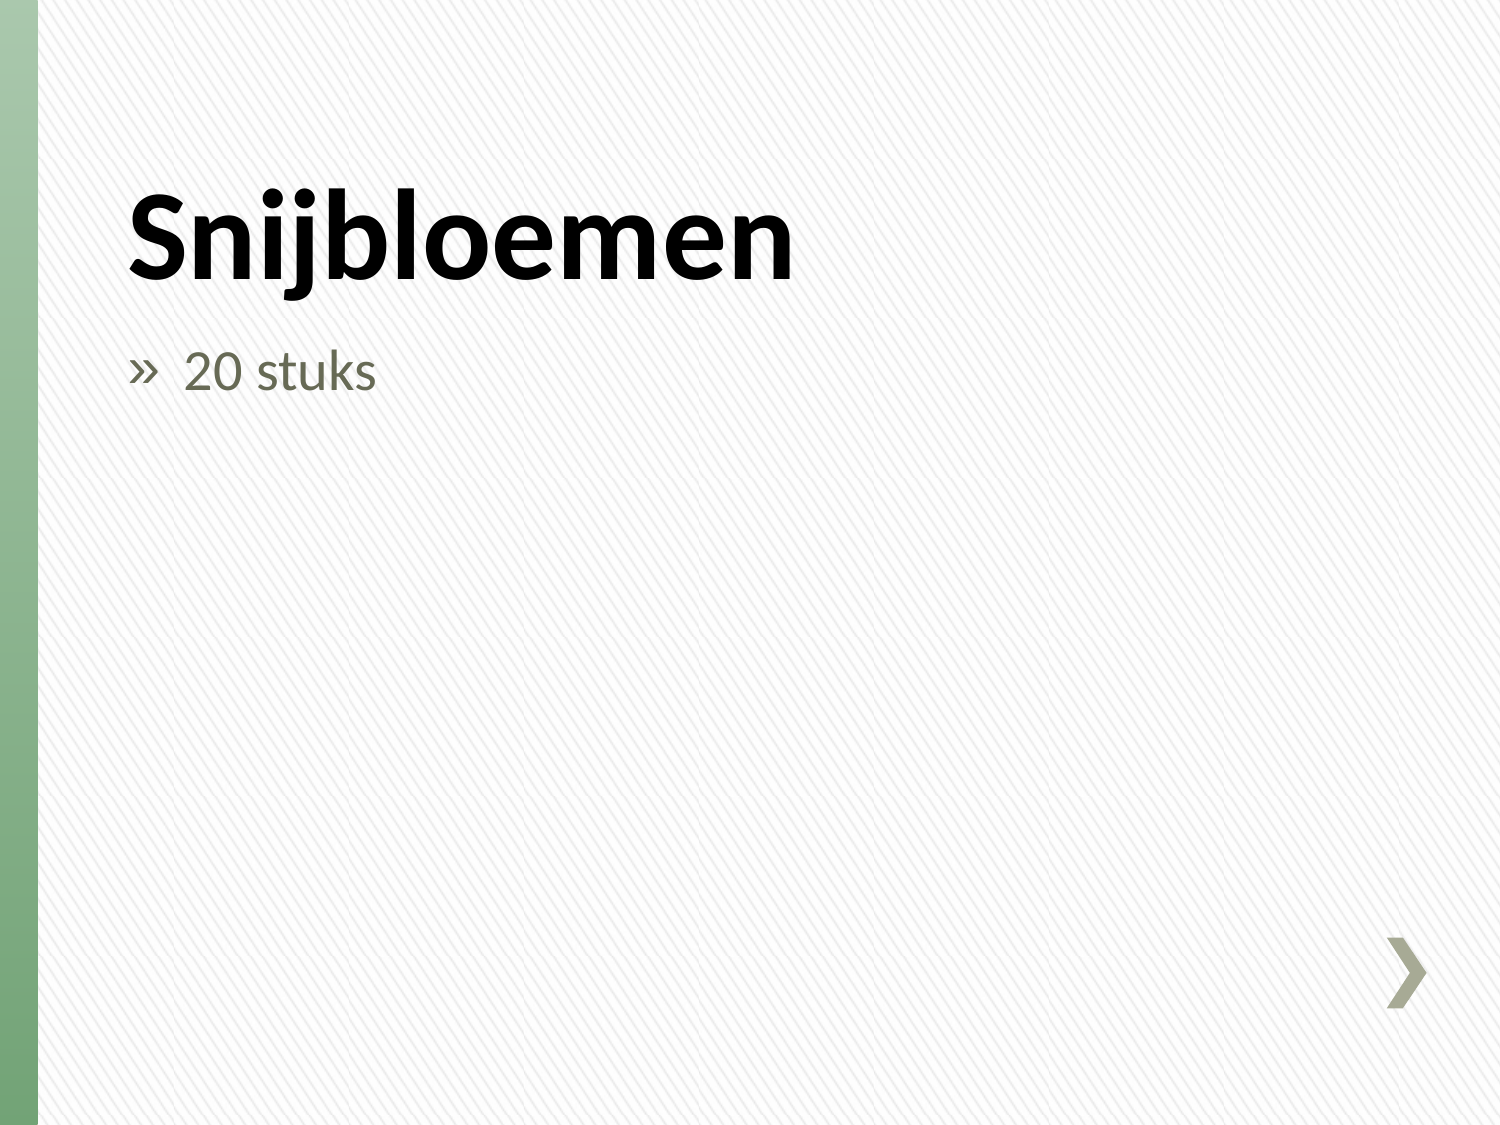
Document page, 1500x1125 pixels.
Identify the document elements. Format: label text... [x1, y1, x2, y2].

title Snijbloemen [112, 125, 1388, 313]
list 20 stuks [112, 324, 738, 1000]
